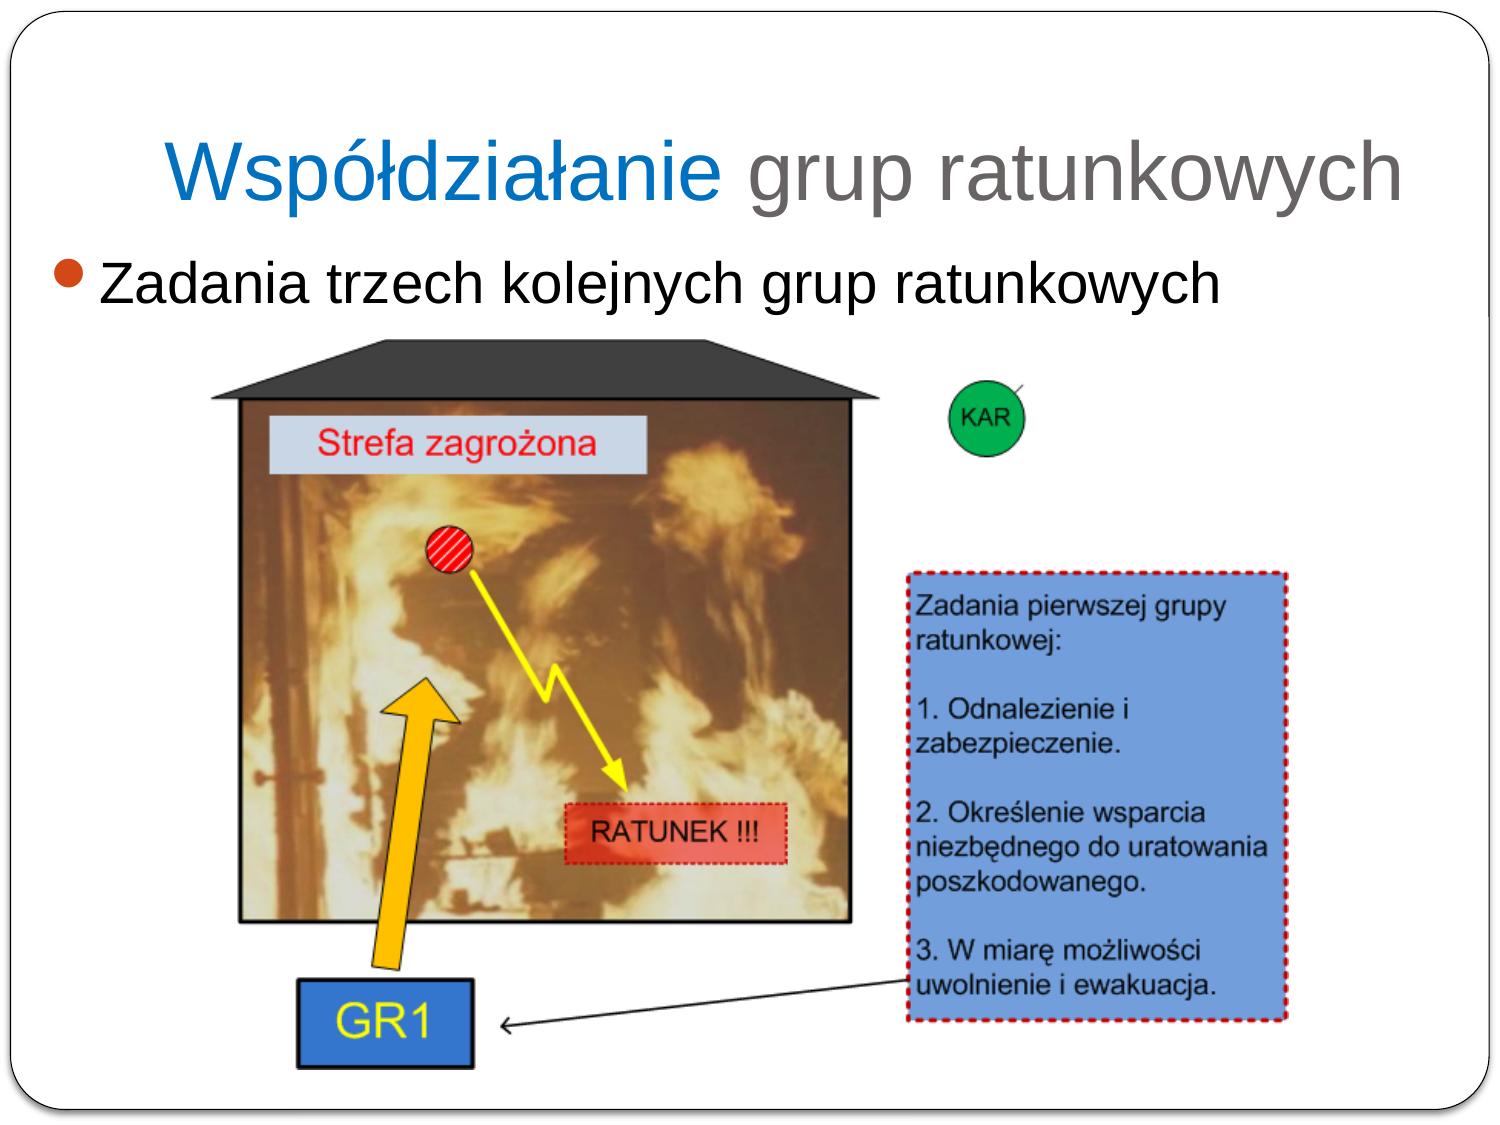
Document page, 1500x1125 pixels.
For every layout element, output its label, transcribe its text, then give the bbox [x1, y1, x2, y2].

picture [210, 339, 1290, 1071]
title Współdziałanie grup ratunkowych [150, 45, 1425, 233]
list Zadania trzech kolejnych grup ratunkowych [35, 237, 1425, 329]
